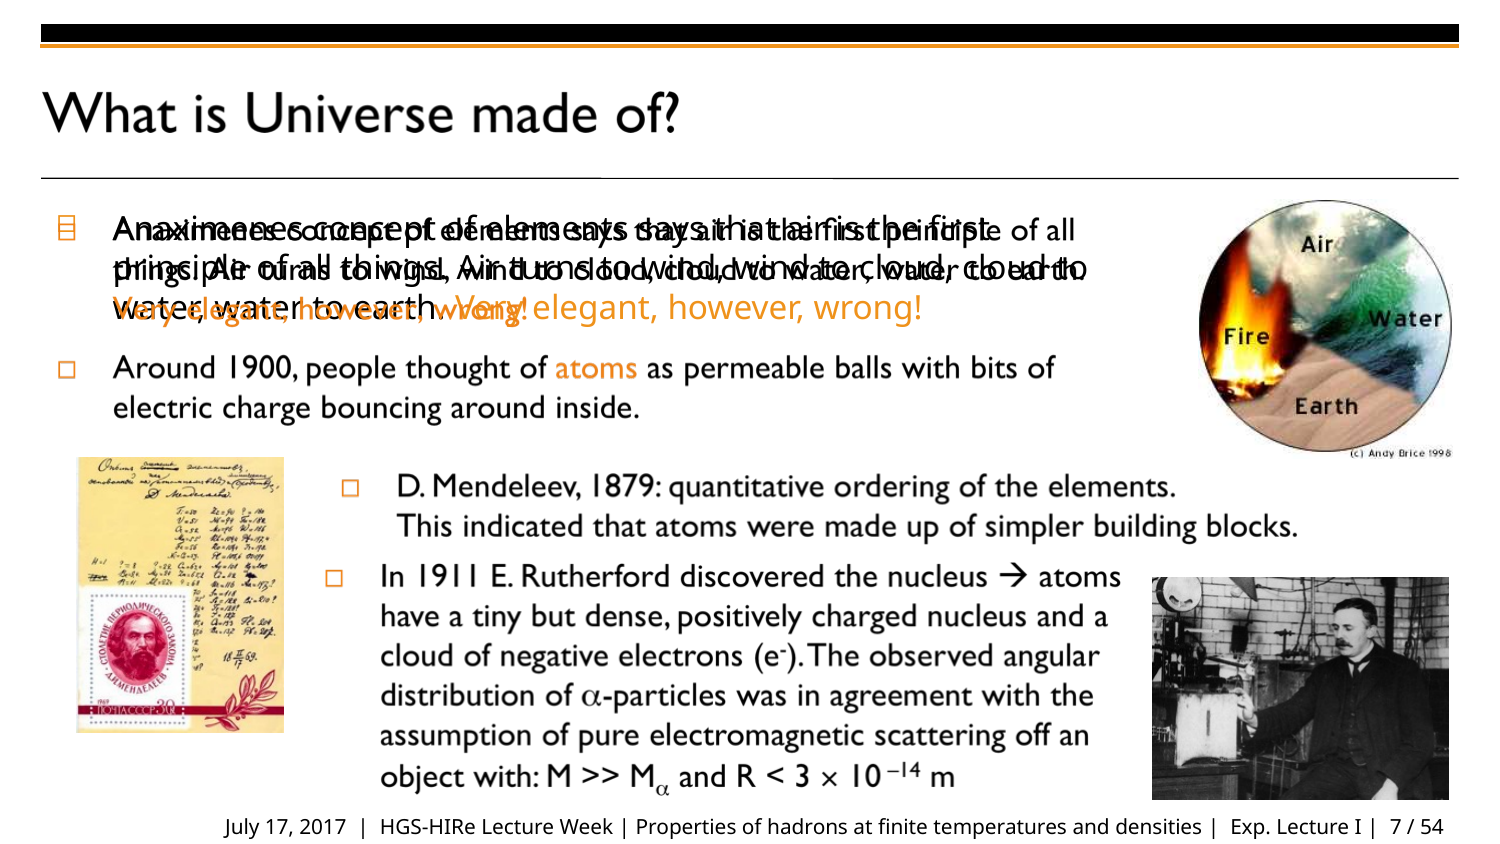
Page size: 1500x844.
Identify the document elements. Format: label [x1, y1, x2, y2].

text_box [39, 335, 1132, 436]
picture [1198, 198, 1454, 460]
picture [1152, 576, 1449, 800]
text_box [325, 562, 1121, 797]
picture [76, 456, 284, 734]
text_box [39, 198, 1132, 334]
picture [41, 90, 679, 133]
text_box [323, 454, 1416, 553]
